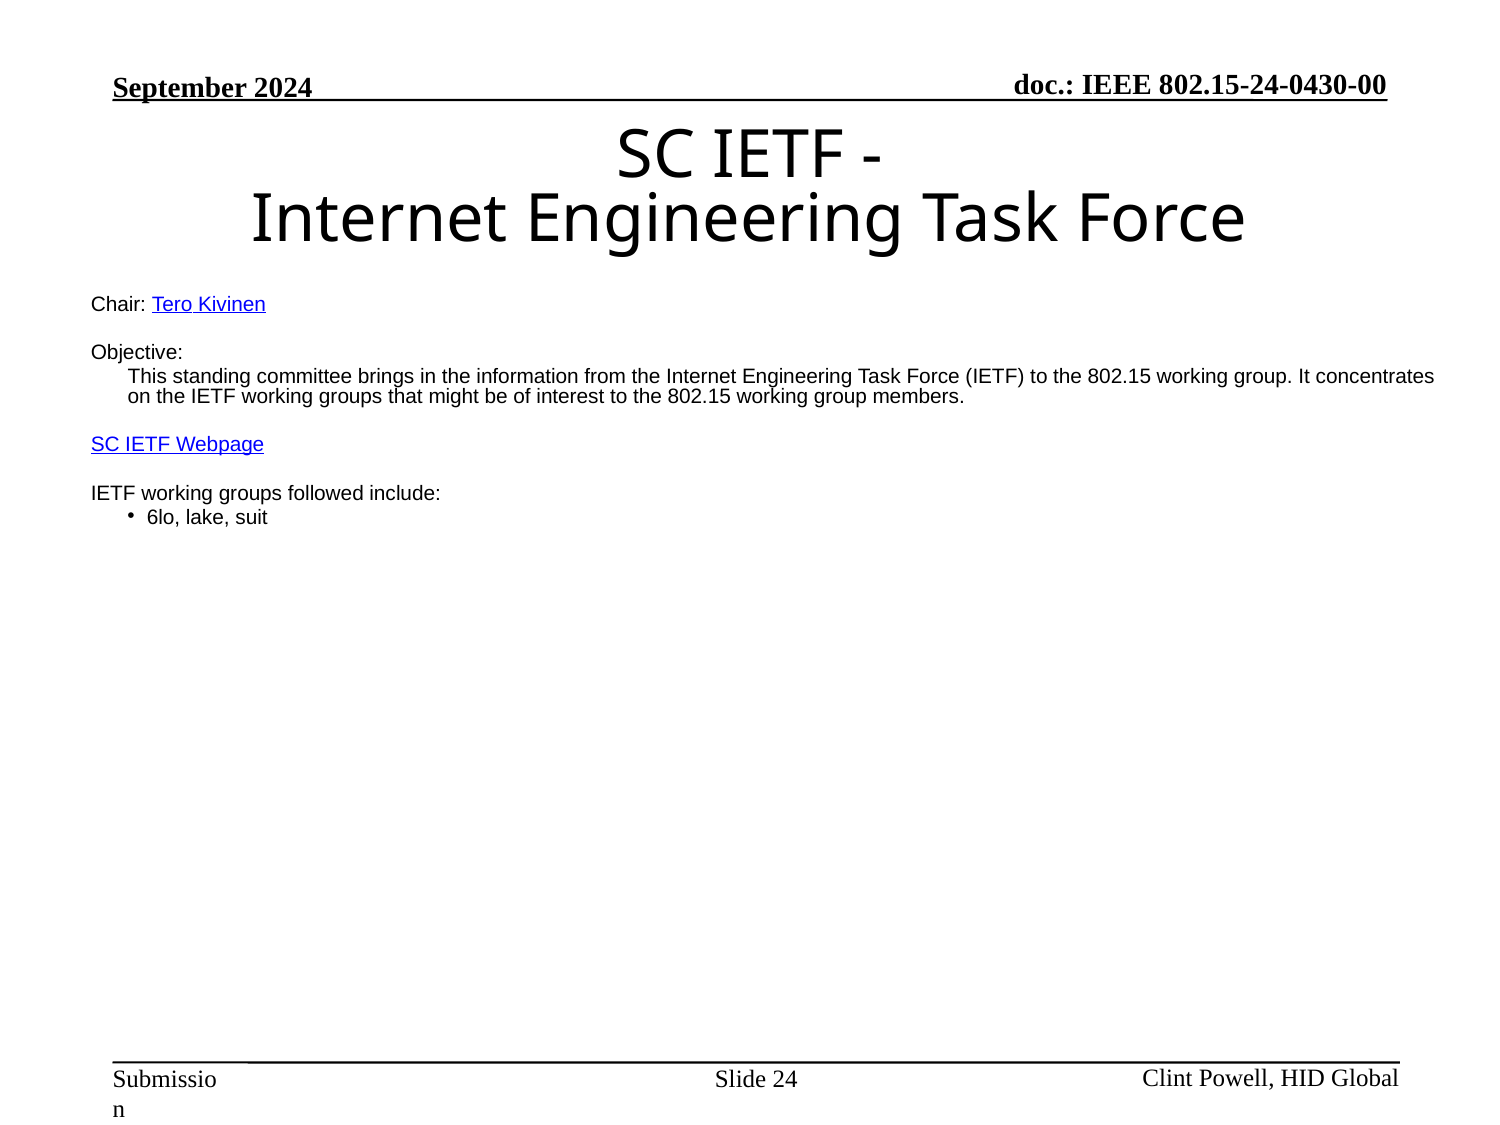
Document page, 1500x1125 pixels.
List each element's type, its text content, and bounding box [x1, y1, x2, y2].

slide_number Slide 24 [712, 1062, 800, 1093]
list Chair: Tero Kivinen Objective: This standing committee brings in the information from the Internet Engineering Task Force (IETF) to the 802.15 working group. It concentrates on the IETF working groups that might be of interest to the 802.15 working group members. SC IETF Webpage IETF working groups followed include: 6lo, lake, suit [37, 287, 1463, 1020]
text_box SC IETF - Internet Engineering Task Force [87, 127, 1413, 253]
